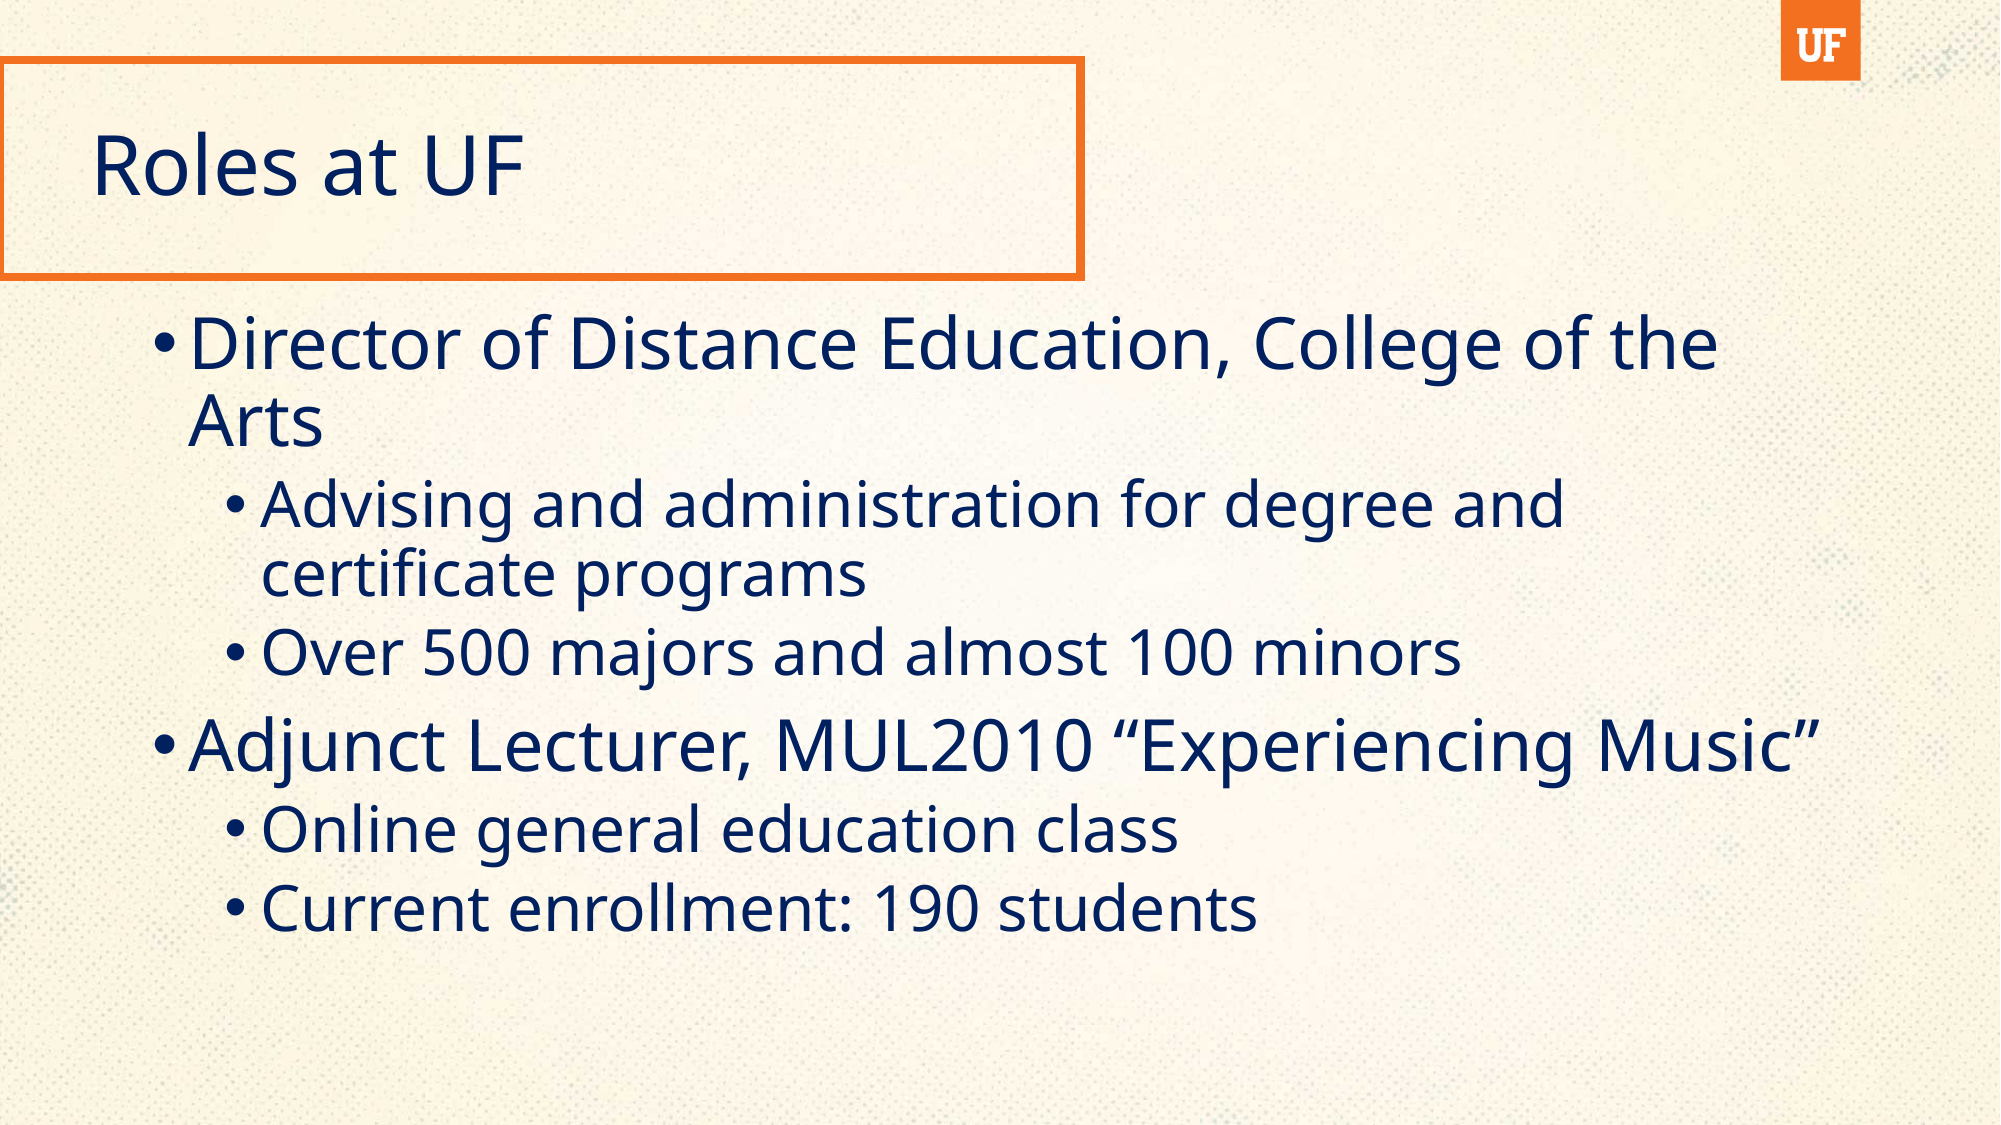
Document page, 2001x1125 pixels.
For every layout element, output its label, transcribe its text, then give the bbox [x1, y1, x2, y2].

list Director of Distance Education, College of the Arts Advising and administration for degree and certificate programs Over 500 majors and almost 100 minors Adjunct Lecturer, MUL2010 “Experiencing Music” Online general education class Current enrollment: 190 students [137, 299, 1863, 1014]
picture [0, 0, 2000, 1125]
picture [1797, 28, 1846, 62]
title Roles at UF [0, 56, 1085, 281]
